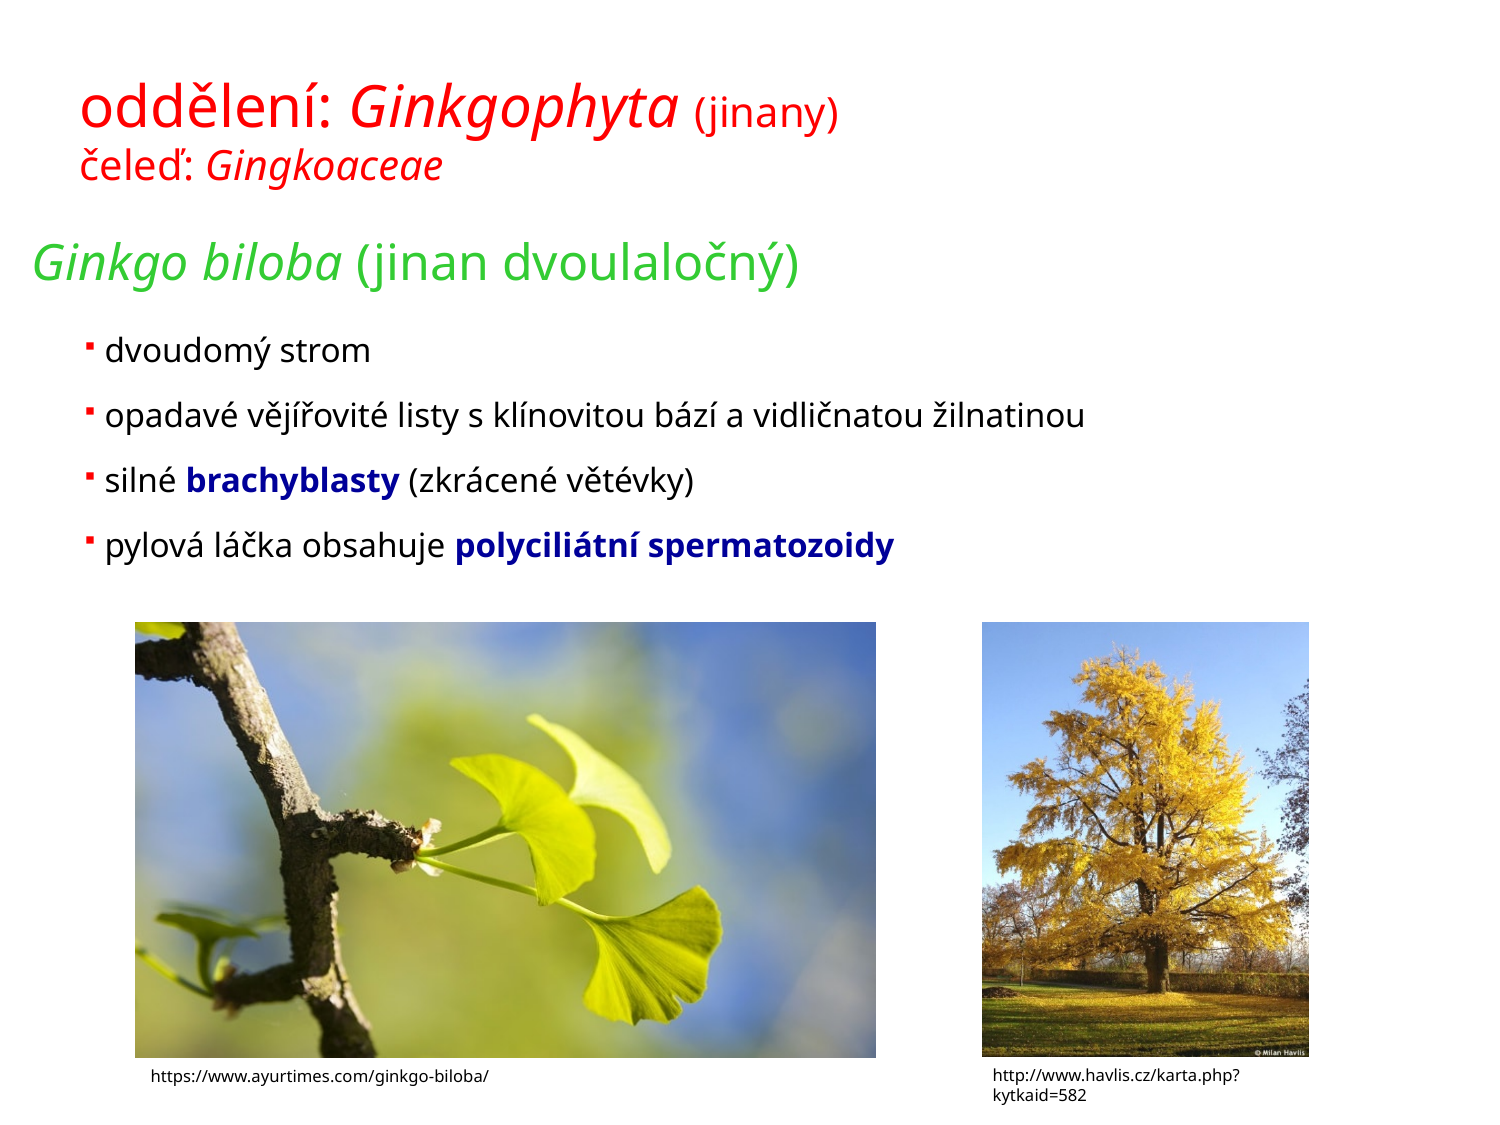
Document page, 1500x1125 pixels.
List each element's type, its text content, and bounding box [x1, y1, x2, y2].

text_box Ginkgo biloba (jinan dvoulaločný) [16, 223, 815, 299]
text_box http://www.havlis.cz/karta.php?kytkaid=582 [977, 1057, 1342, 1112]
picture [982, 622, 1310, 1058]
picture [135, 622, 876, 1059]
text_box dvoudomý strom opadavé vějířovité listy s klínovitou bází a vidličnatou žilnatinou silné brachyblasty (zkrácené větévky) pylová láčka obsahuje polyciliátní spermatozoidy [0, 321, 1103, 572]
text_box oddělení: Ginkgophyta (jinany) čeleď: Gingkoaceae [64, 61, 983, 197]
text_box https://www.ayurtimes.com/ginkgo-biloba/ [135, 1065, 514, 1094]
